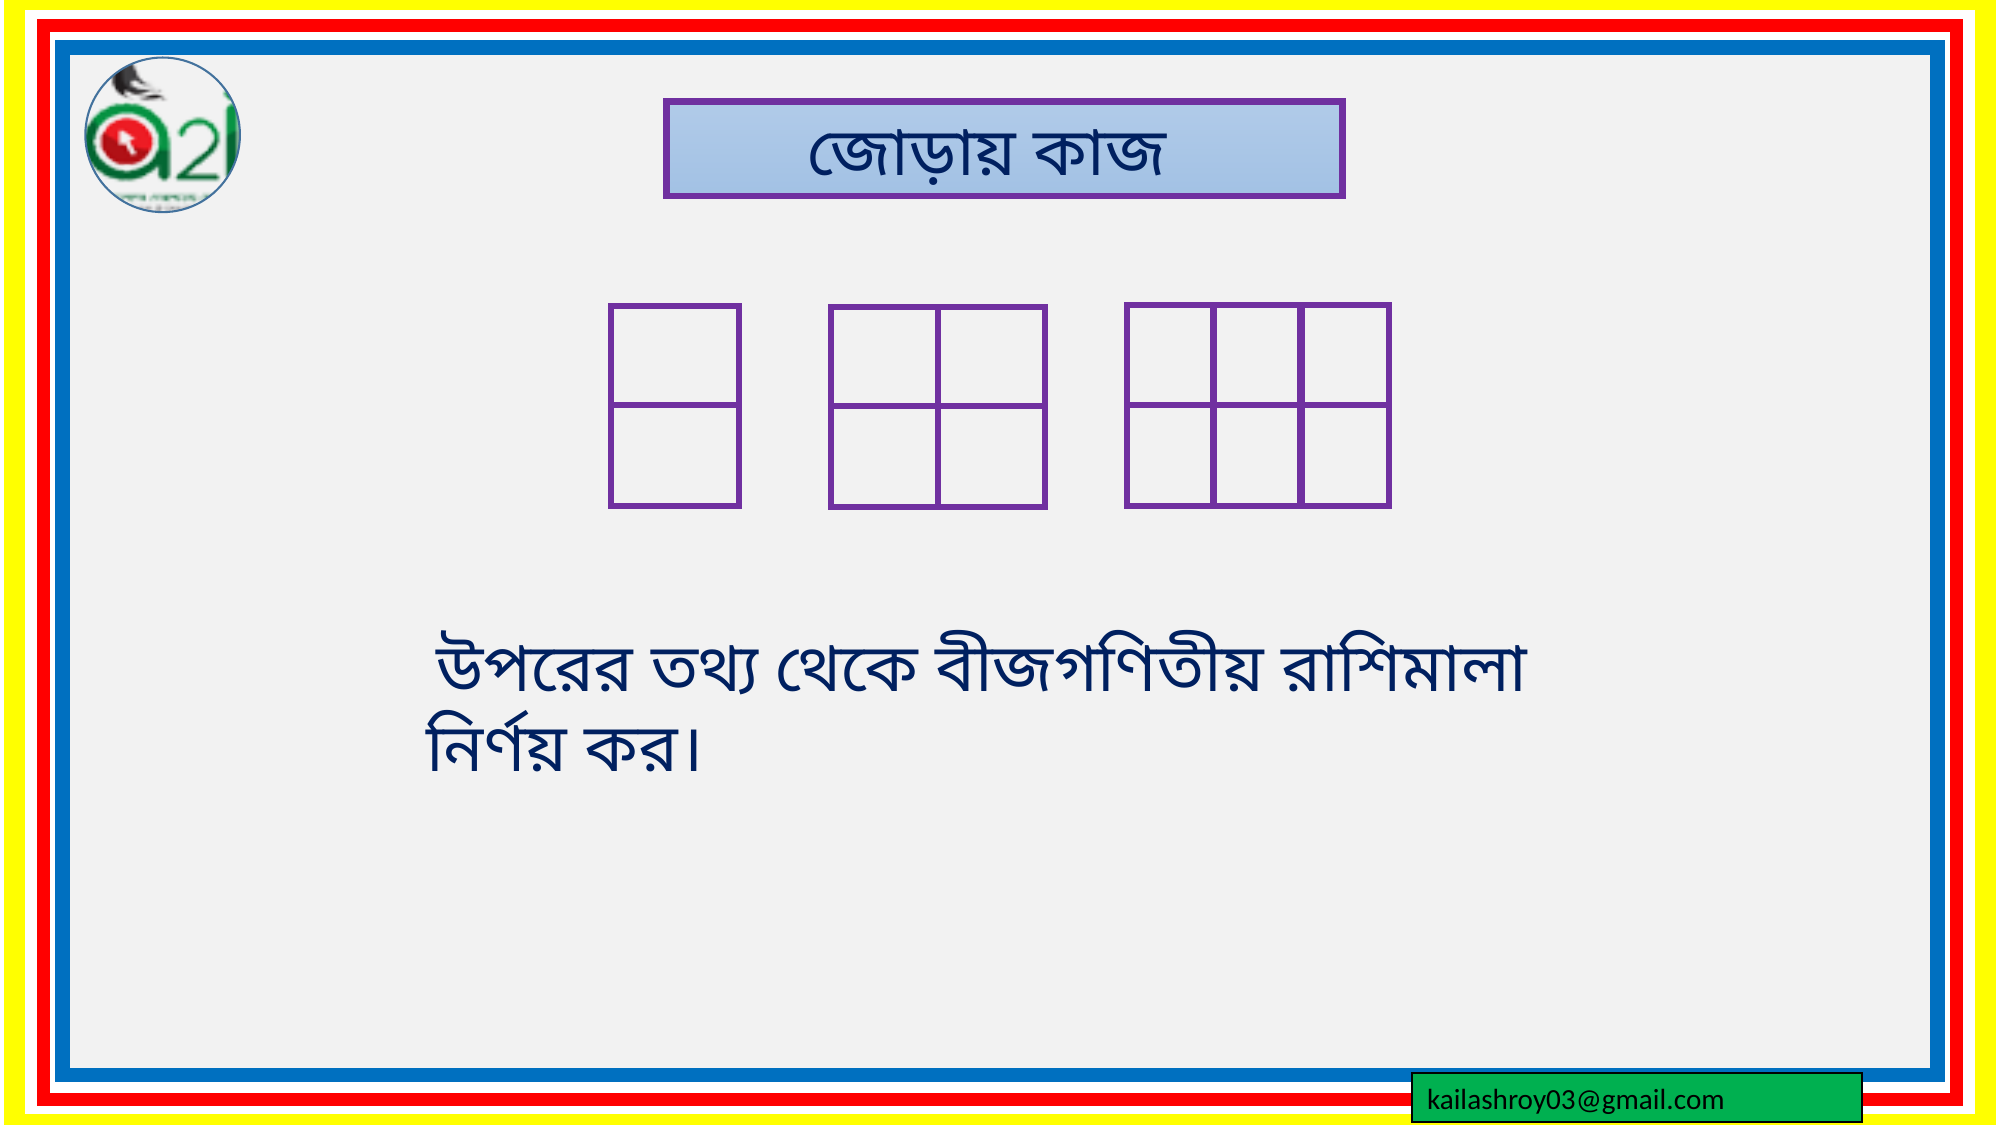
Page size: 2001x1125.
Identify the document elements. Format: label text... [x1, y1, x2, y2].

text_box জোড়ায় কাজ [666, 101, 1343, 197]
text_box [611, 305, 1389, 508]
picture [87, 59, 238, 211]
text_box উপরের তথ্য থেকে বীজগণিতীয় রাশিমালা নির্ণয় কর। [411, 617, 1598, 793]
